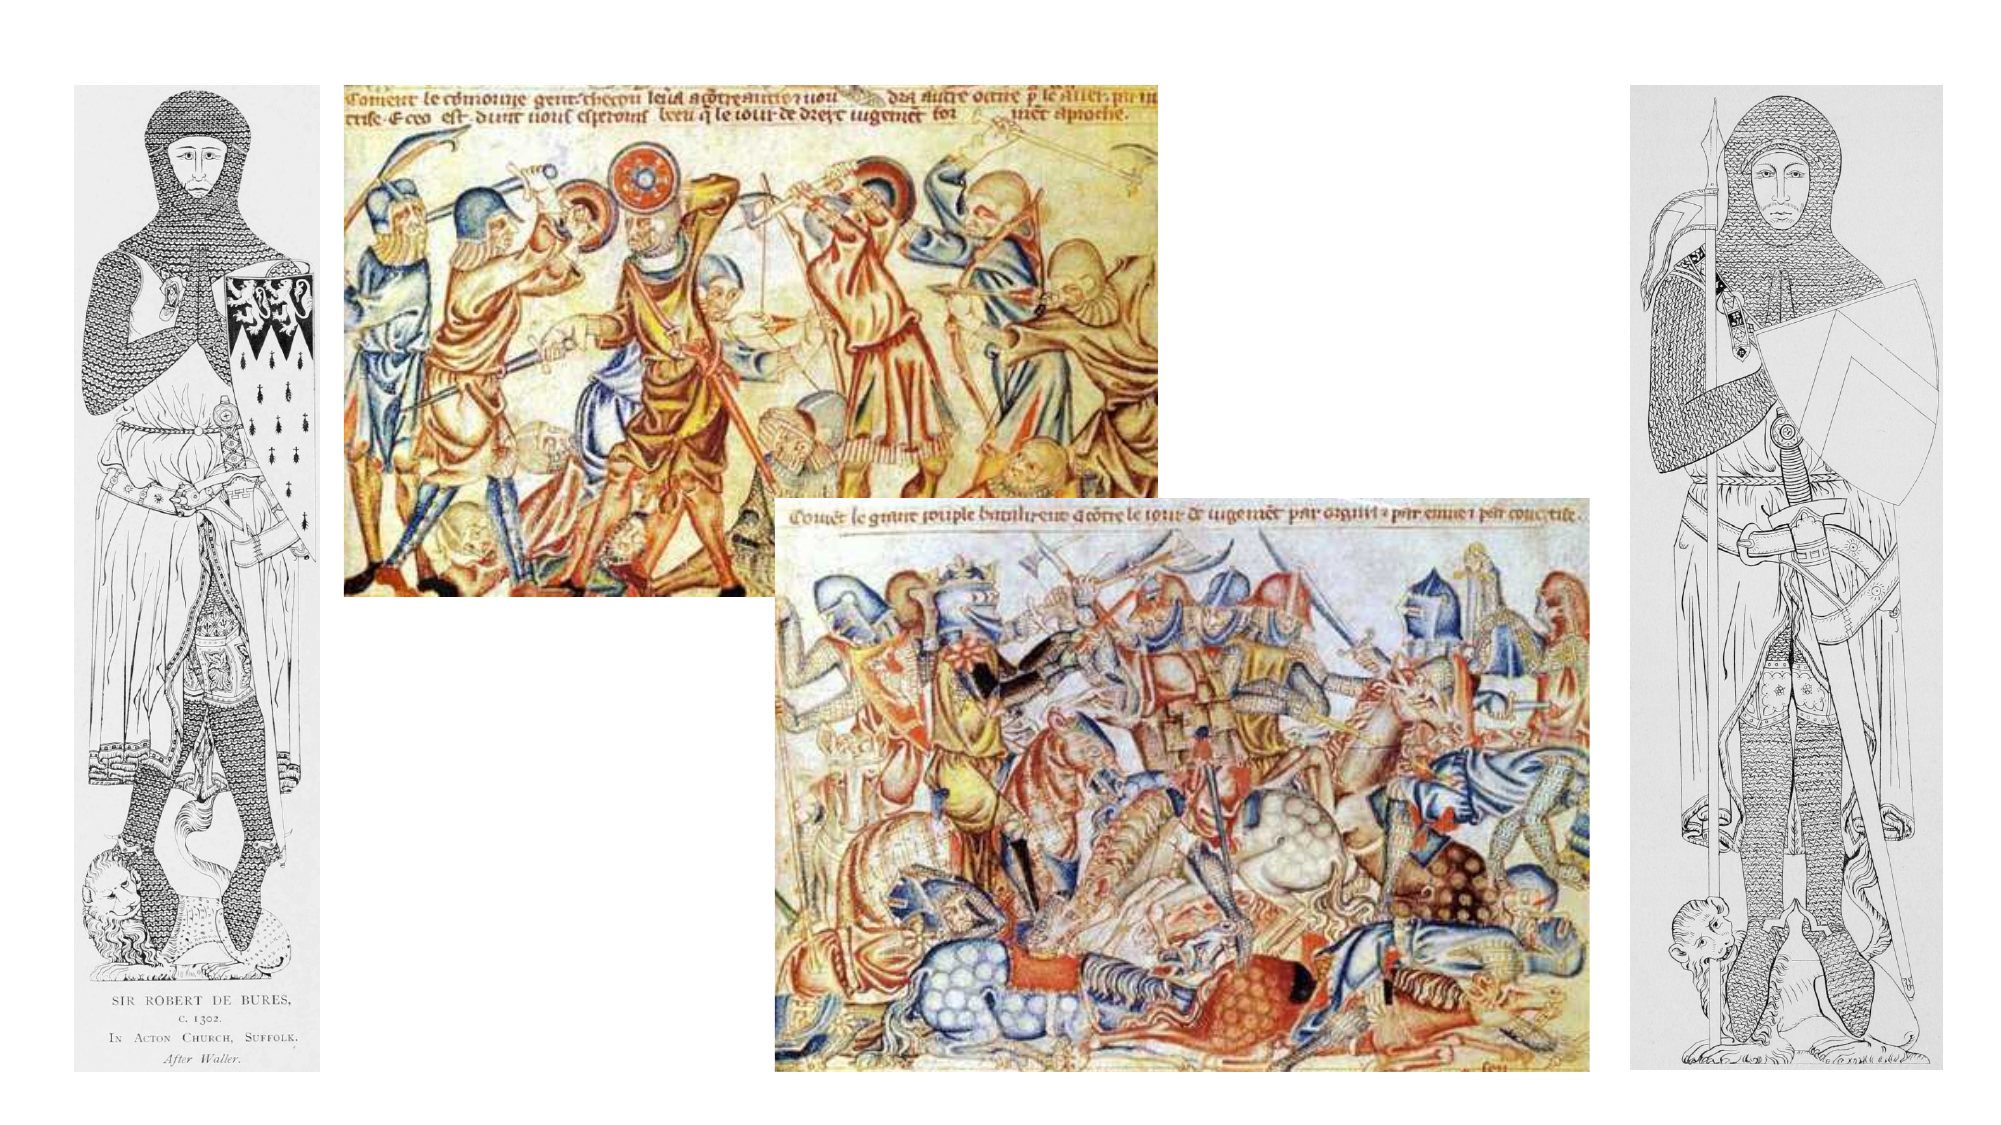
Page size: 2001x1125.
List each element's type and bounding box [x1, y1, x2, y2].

picture [1630, 85, 1943, 1070]
picture [74, 85, 320, 1072]
picture [343, 85, 1590, 1072]
